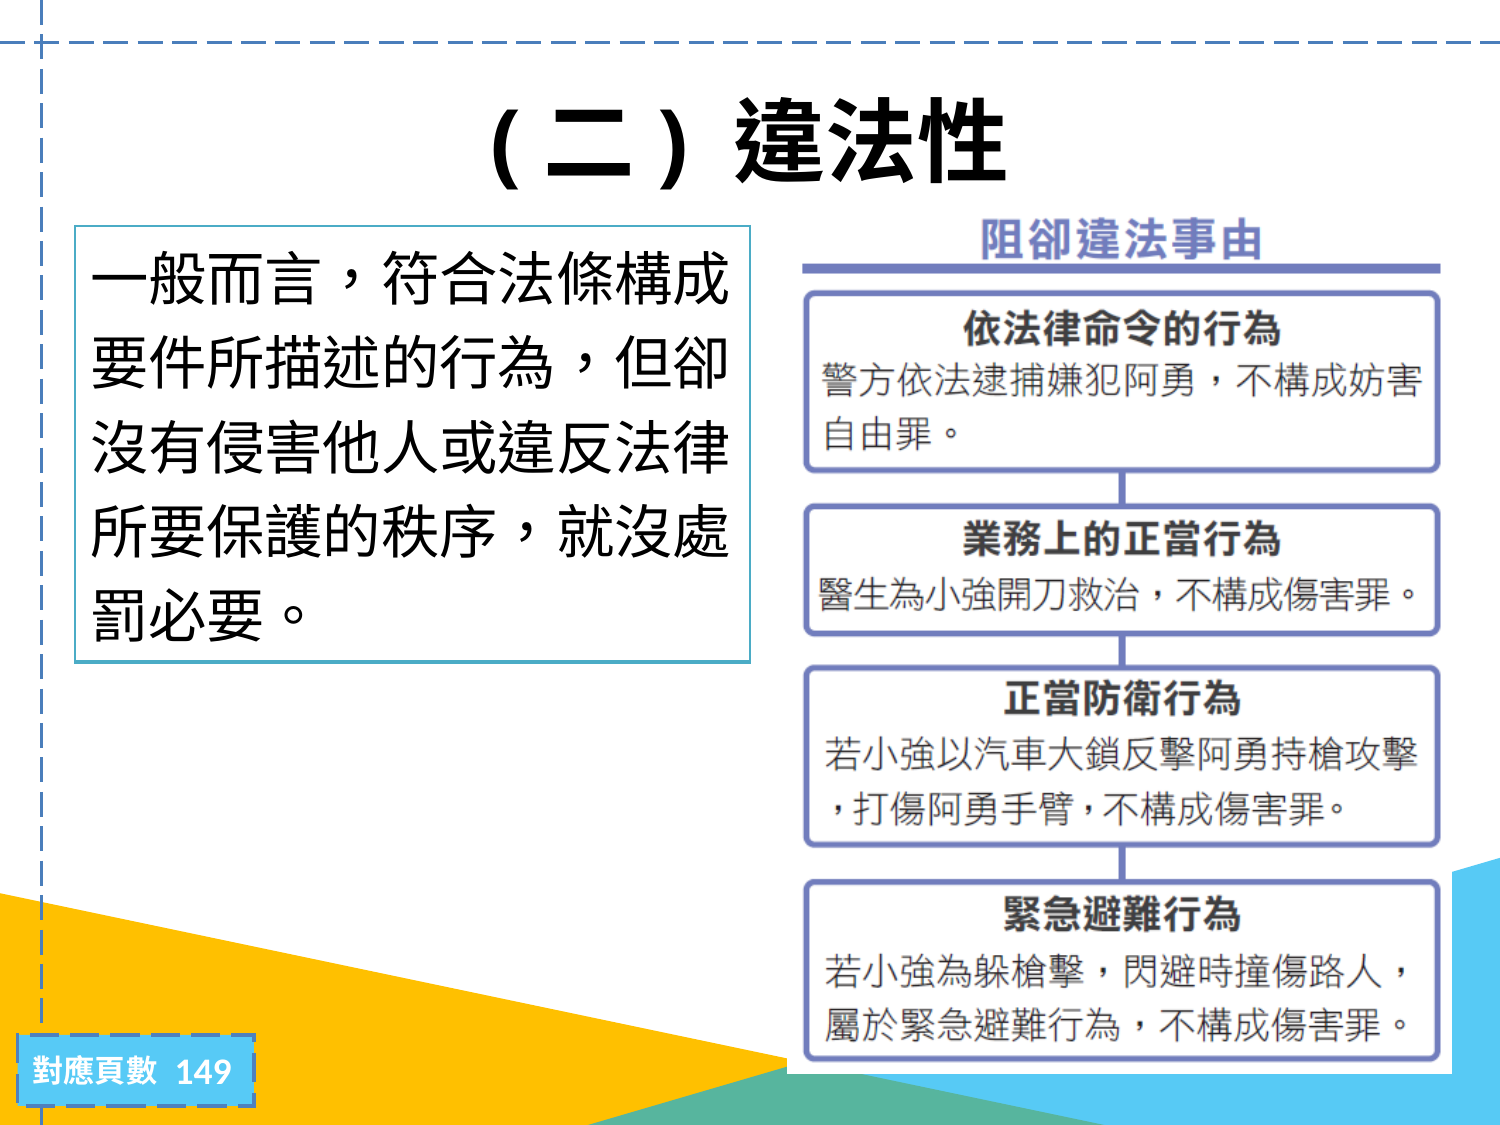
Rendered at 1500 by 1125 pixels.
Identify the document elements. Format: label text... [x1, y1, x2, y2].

title (二) 違法性 [75, 45, 1425, 233]
text_box 149 [159, 1039, 247, 1100]
table_header 一般而言，符合法條構成要件所描述的行為，但卻沒有侵害他人或違反法律所要保護的秩序，就沒處罰必要。 [76, 233, 749, 660]
picture [787, 206, 1452, 1074]
